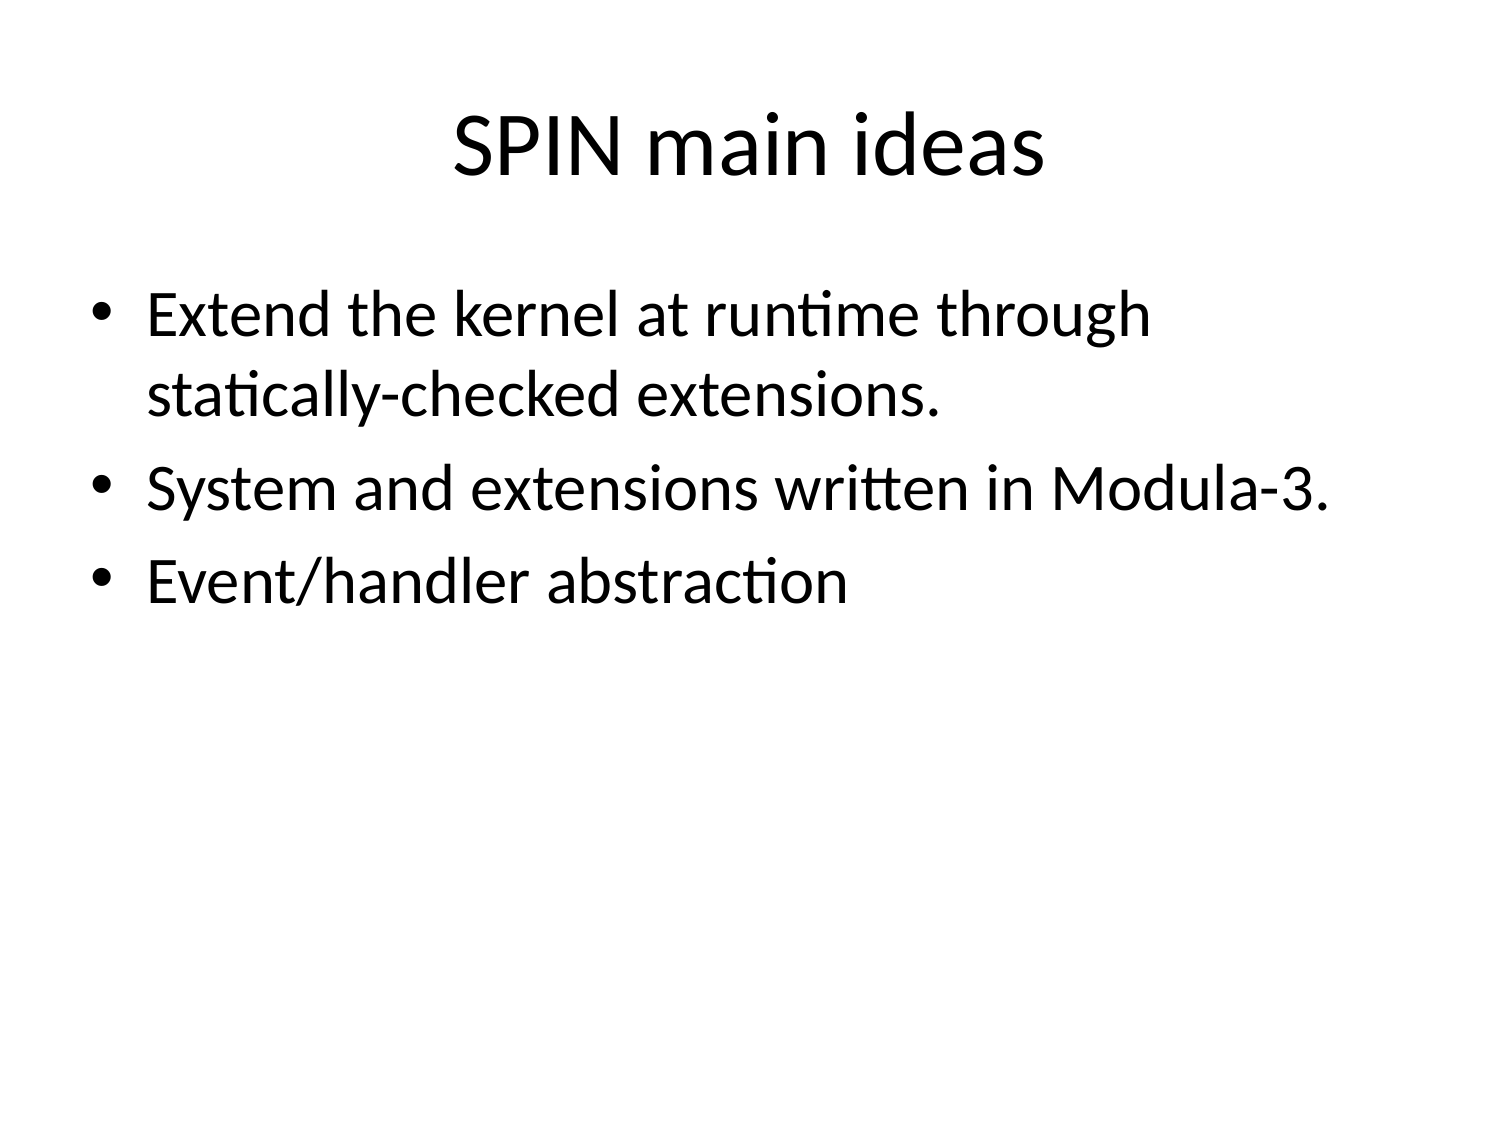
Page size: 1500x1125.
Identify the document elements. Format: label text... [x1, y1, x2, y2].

list Extend the kernel at runtime through statically-checked extensions. System and extensions written in Modula-3. Event/handler abstraction [75, 262, 1425, 1005]
title SPIN main ideas [75, 45, 1425, 233]
